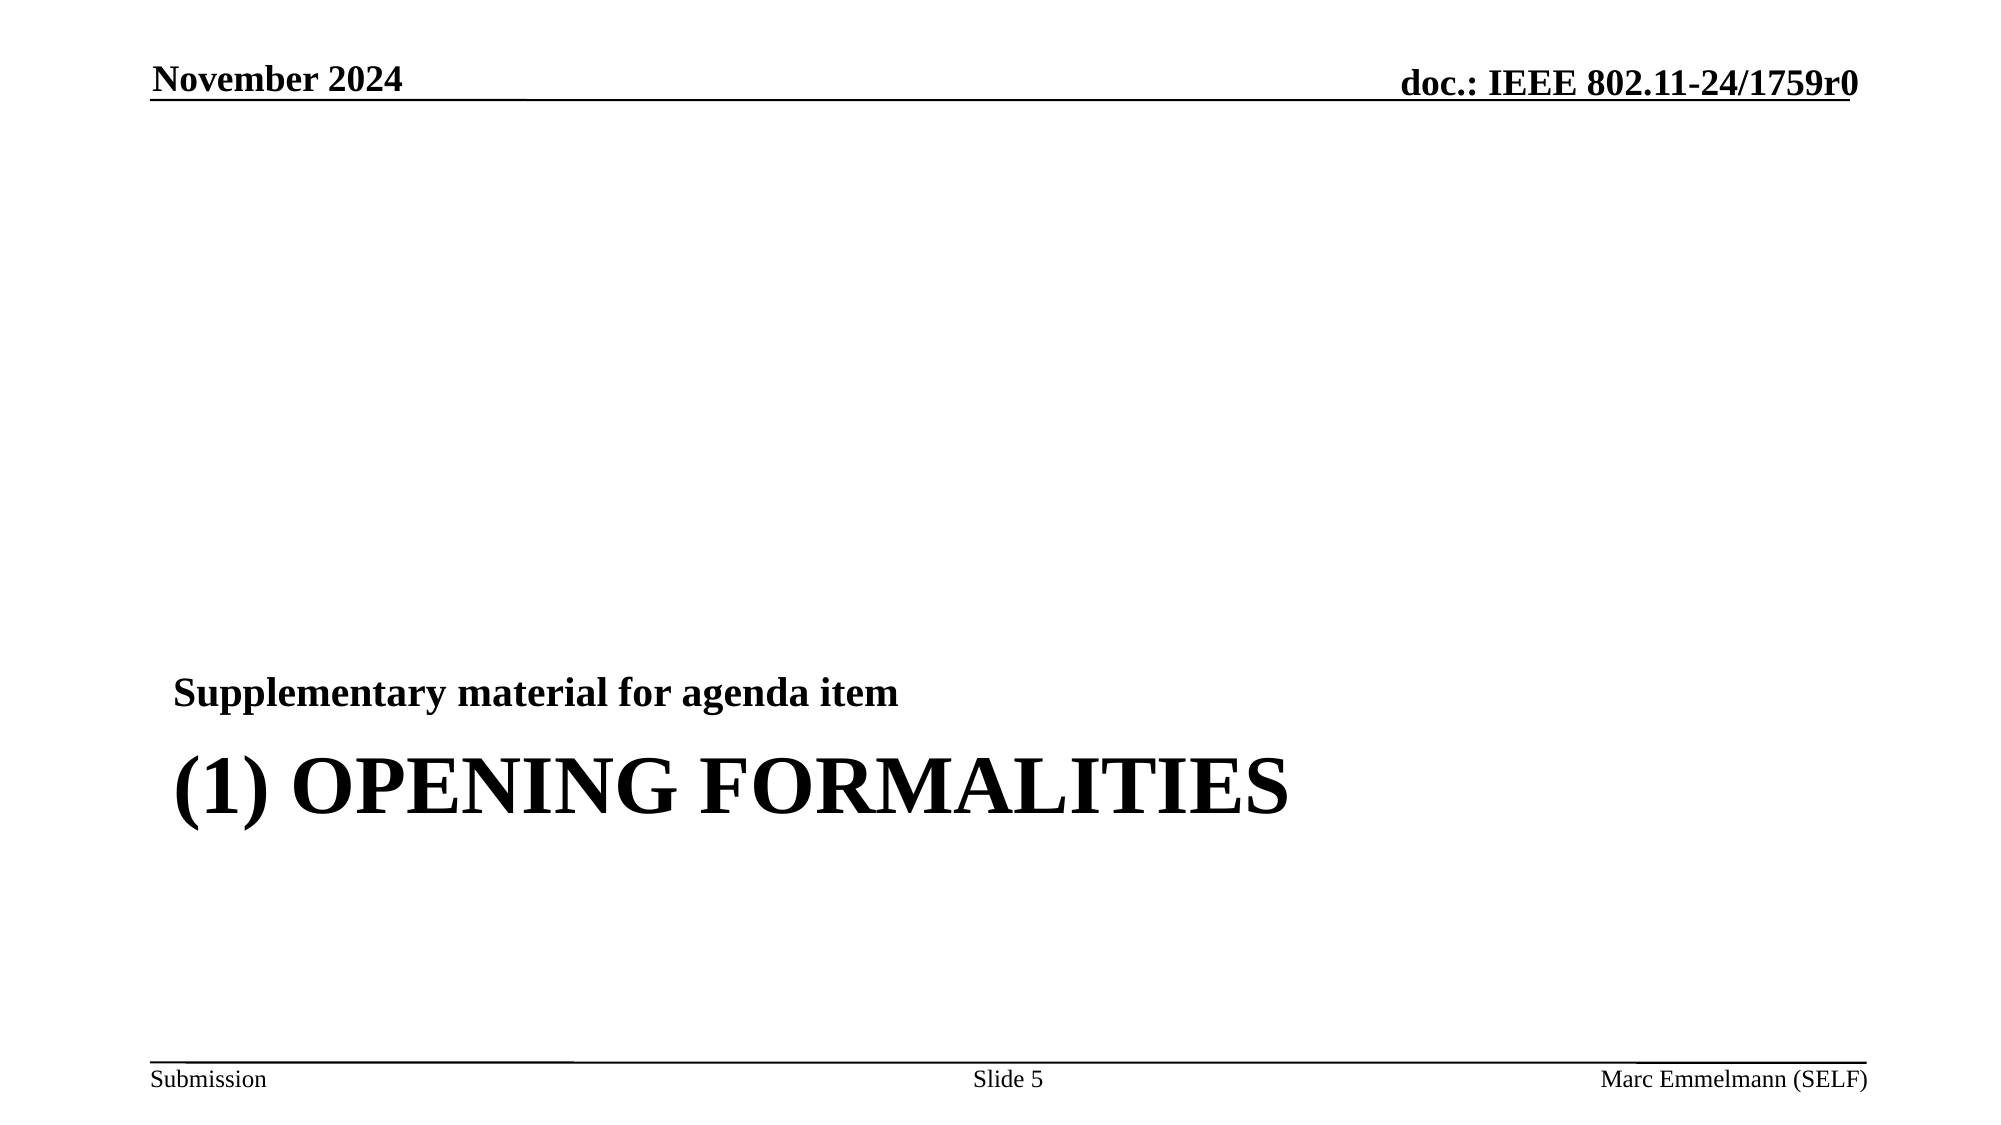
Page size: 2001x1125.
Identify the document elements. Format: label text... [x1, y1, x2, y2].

list Supplementary material for agenda item [157, 476, 1859, 724]
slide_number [152, 54, 563, 100]
footer Marc Emmelmann (SELF) [1171, 1061, 1869, 1093]
title (1) Opening formalities [157, 724, 1859, 947]
slide_number Slide 5 [950, 1061, 1067, 1123]
